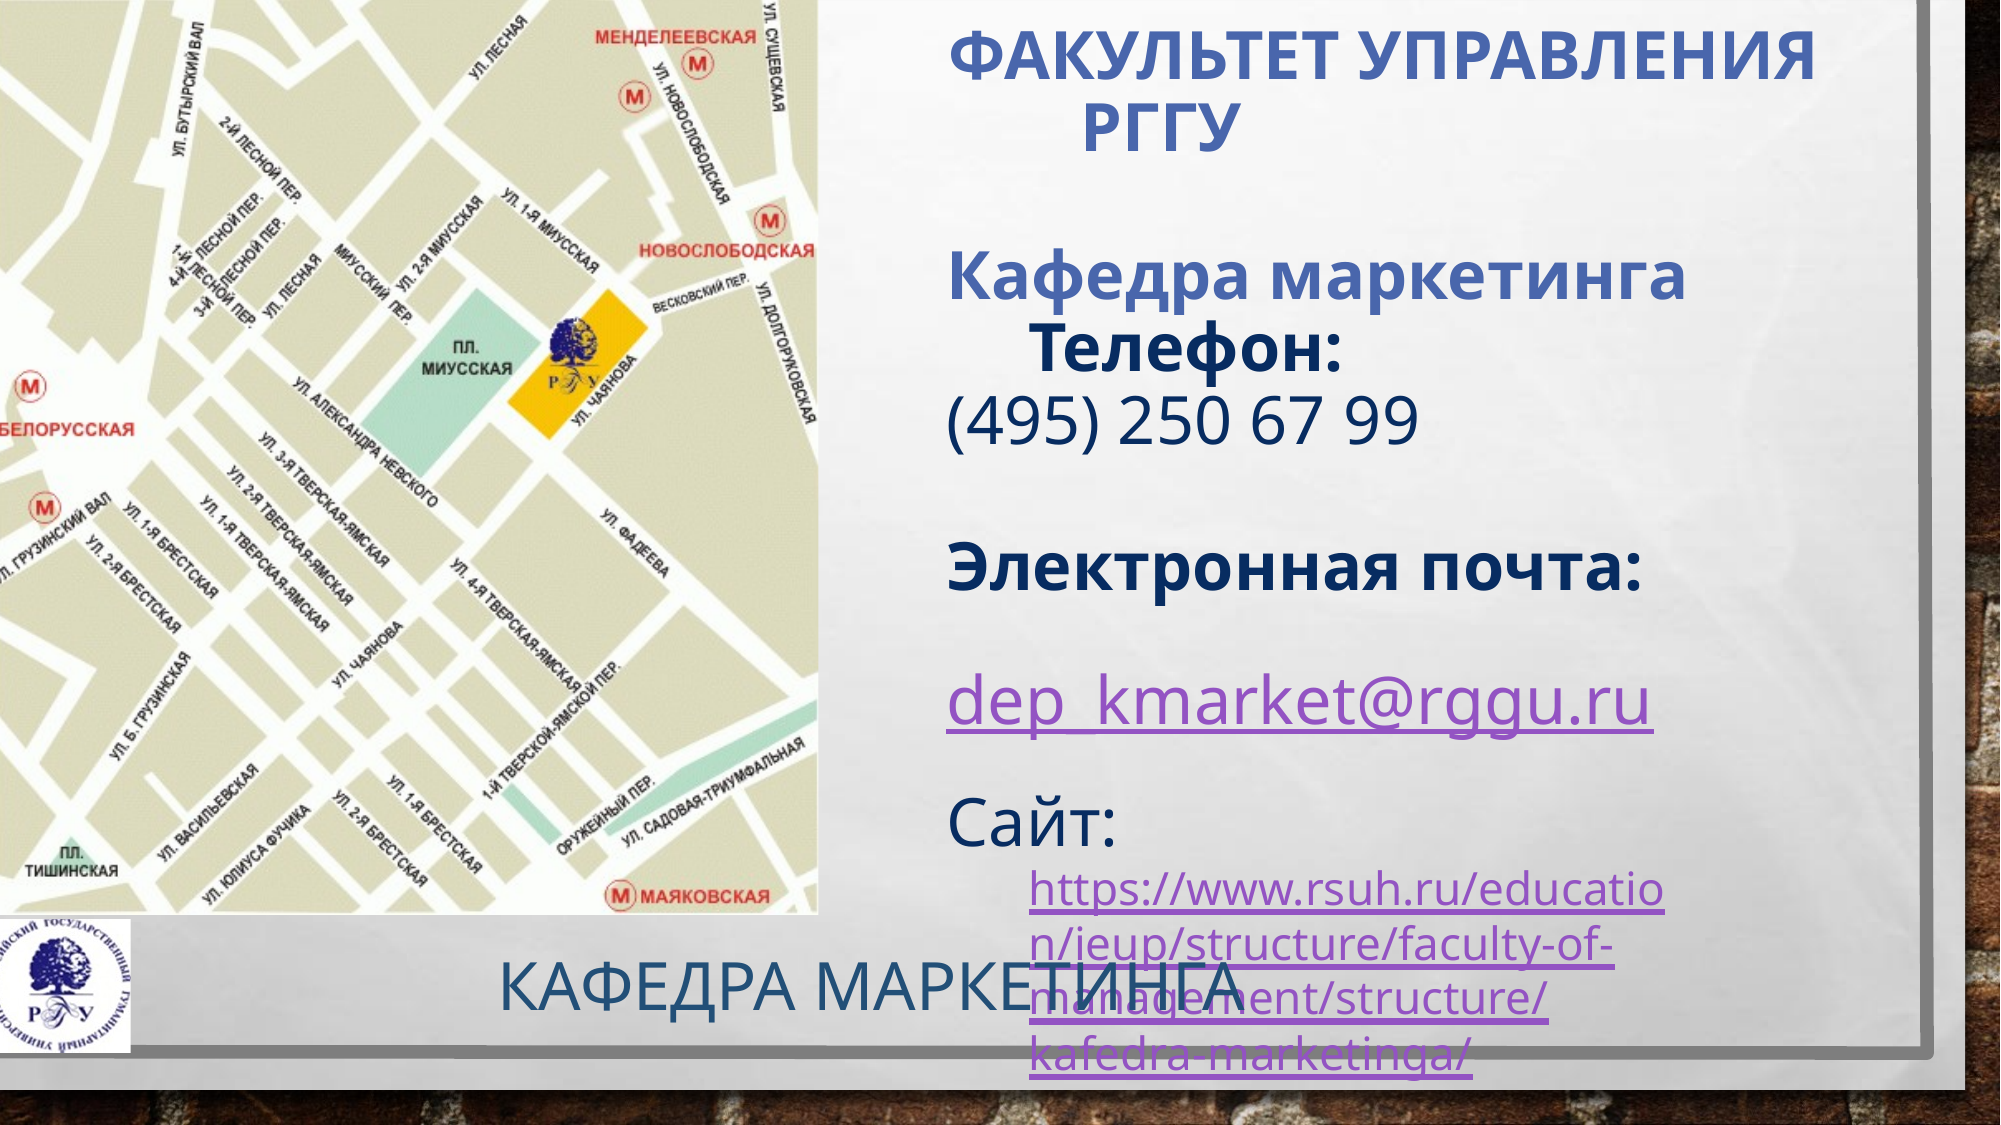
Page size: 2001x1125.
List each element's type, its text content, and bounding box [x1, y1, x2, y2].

text_box [0, 0, 819, 915]
picture [0, 0, 2000, 1125]
text_box [0, 919, 131, 1053]
text_box КАФЕДРА МАРКЕТИНГА [495, 940, 1450, 1024]
picture [0, 0, 1920, 1046]
text_box ФАКУЛЬТЕТ УПРАВЛЕНИЯ РГГУ Кафедра маркетинга Телефон: (495) 250 67 99 Электронная почта: dep_kmarket@rggu.ru Сайт: https://www.rsuh.ru/education/ieup/structure/faculty-of-management/structure/kafedra-marketinga/ [946, 9, 1900, 1080]
